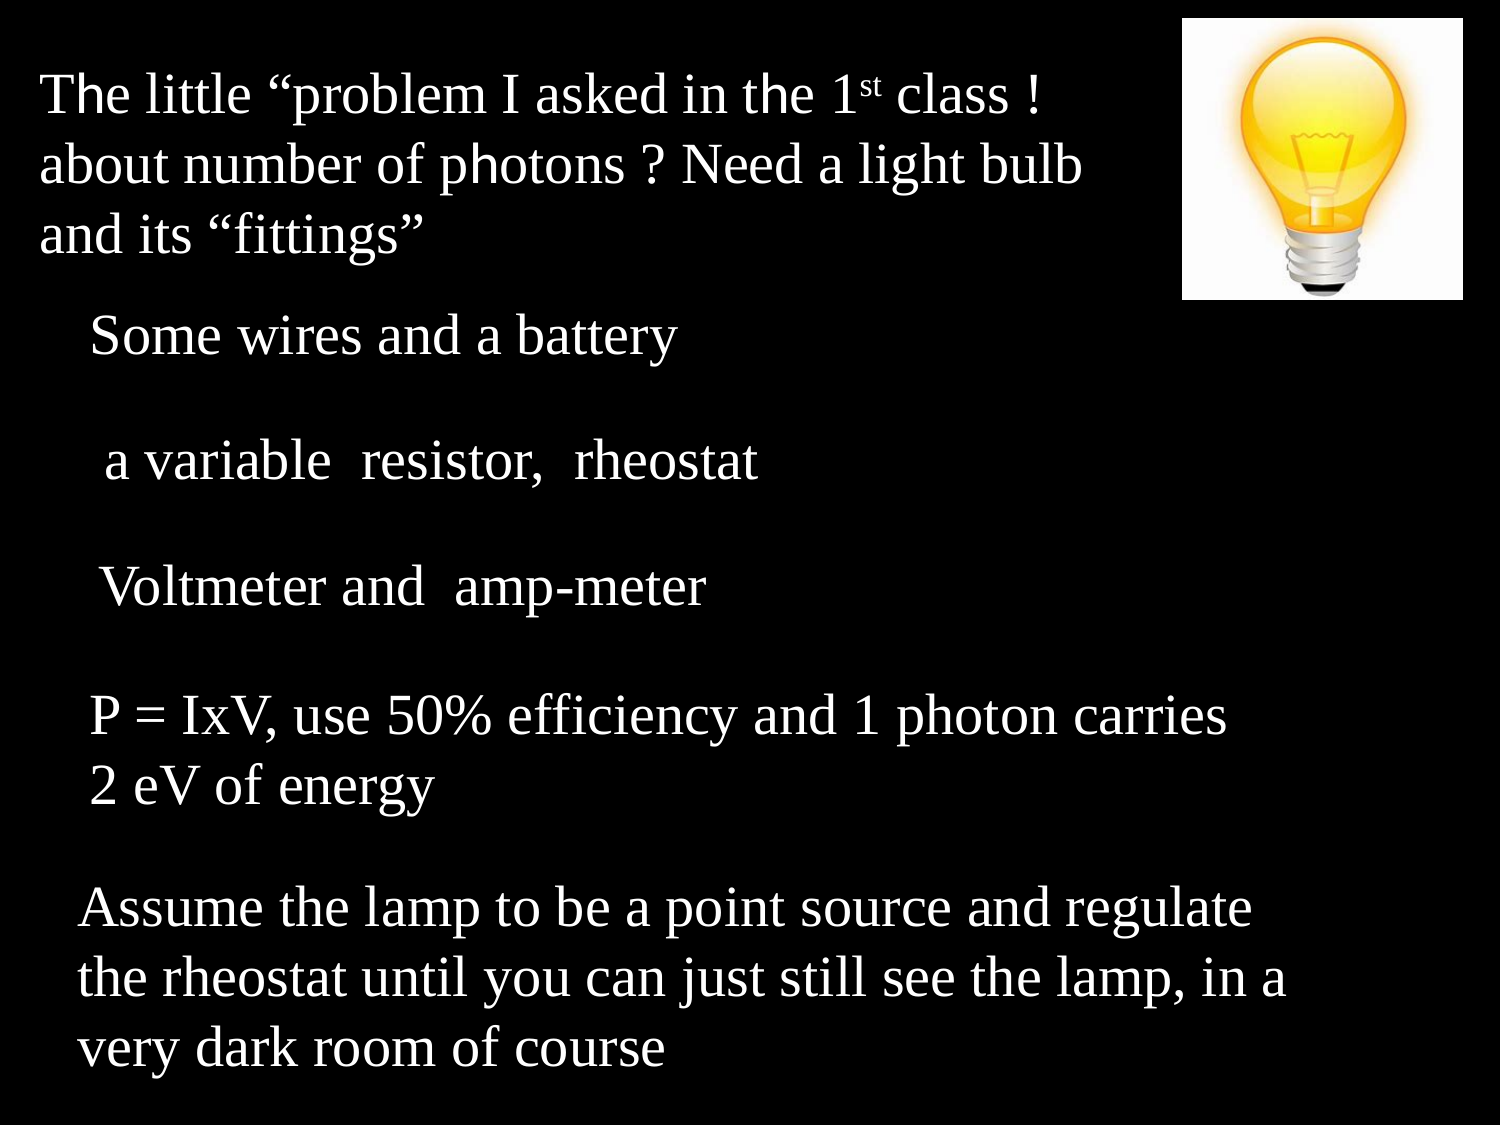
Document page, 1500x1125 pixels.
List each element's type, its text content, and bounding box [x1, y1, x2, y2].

text_box P = IxV, use 50% efficiency and 1 photon carries 2 eV of energy [74, 668, 1500, 824]
picture [1182, 18, 1463, 301]
text_box a variable resistor, rheostat [75, 414, 788, 499]
text_box Some wires and a battery [74, 289, 963, 374]
text_box The little “problem I asked in the 1st class ! about number of photons ? Need a light bulb and its “fittings” [24, 47, 1138, 273]
text_box Assume the lamp to be a point source and regulate the rheostat until you can just still see the lamp, in a very dark room of course [62, 860, 1325, 1085]
text_box Voltmeter and amp-meter [83, 539, 913, 624]
